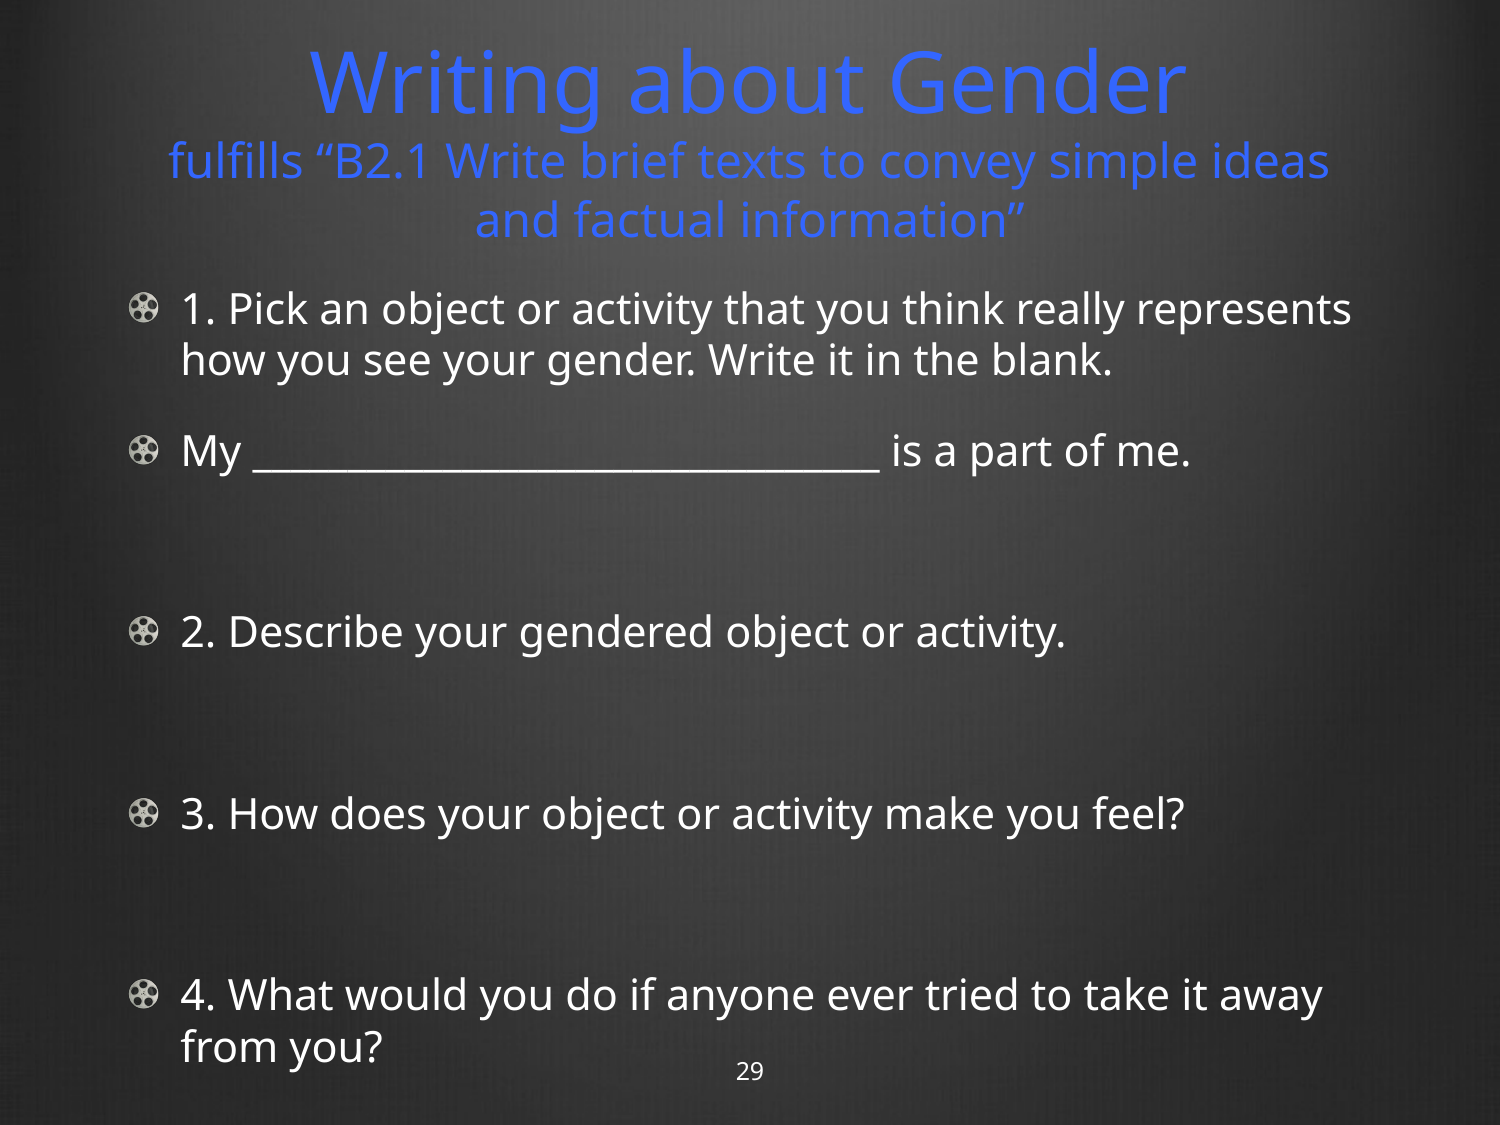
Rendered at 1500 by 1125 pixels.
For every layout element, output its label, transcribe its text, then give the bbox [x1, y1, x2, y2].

title Writing about Gender fulfills “B2.1 Write brief texts to convey simple ideas and factual information” [112, 19, 1388, 255]
picture [127, 977, 160, 1010]
picture [127, 290, 160, 324]
picture [127, 796, 160, 829]
list 1. Pick an object or activity that you think really represents how you see your gender. Write it in the blank. My _________________________________ is a part of me. 2. Describe your gendered object or activity. 3. How does your object or activity make you feel? 4. What would you do if anyone ever tried to take it away from you? [112, 273, 1388, 1081]
slide_number 29 [693, 1042, 807, 1103]
picture [127, 614, 160, 647]
picture [127, 433, 160, 466]
